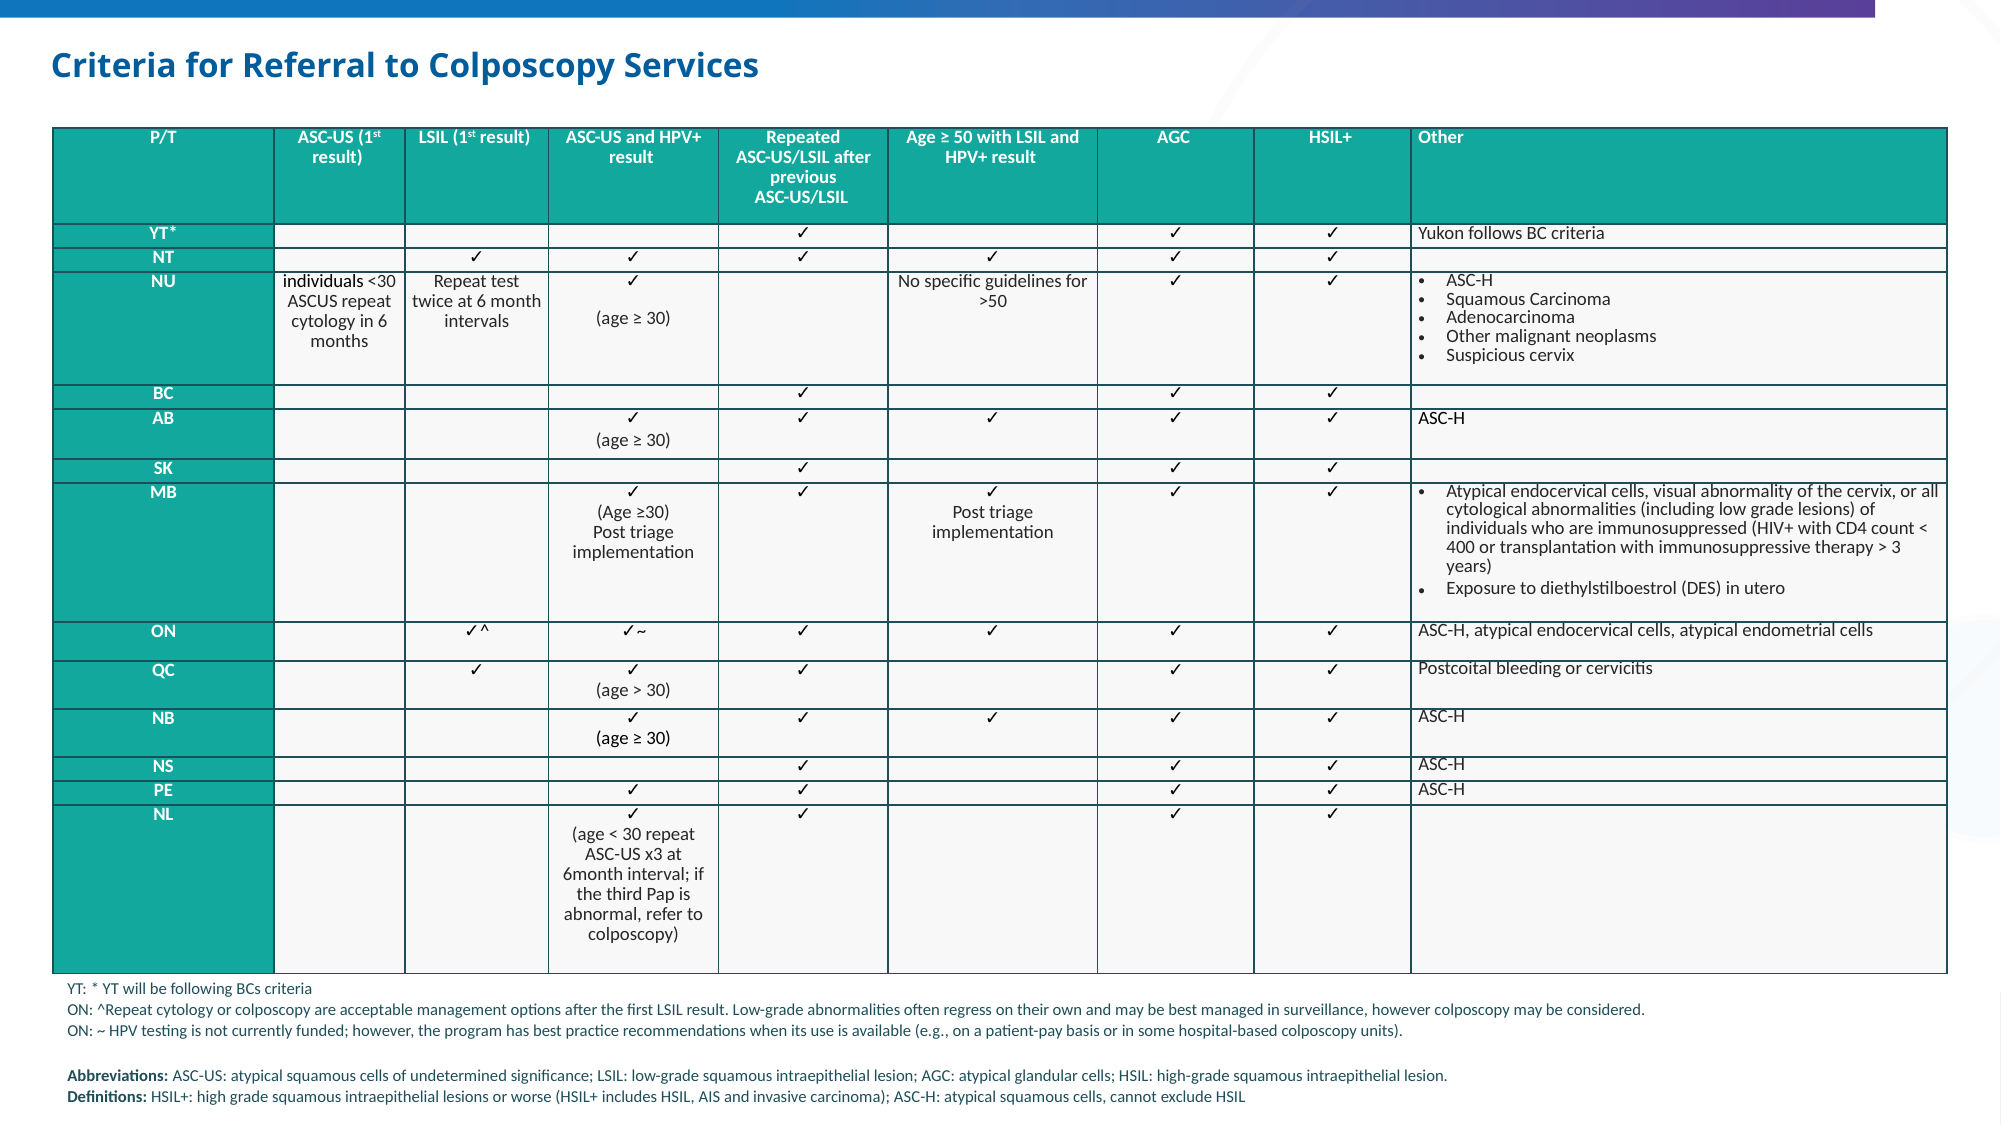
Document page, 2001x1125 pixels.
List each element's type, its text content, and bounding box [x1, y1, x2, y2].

table_cell ✓ [719, 249, 887, 271]
table_cell ✓ [889, 249, 1097, 271]
table_cell ASC-H [1412, 410, 1946, 458]
table_cell YT* [54, 225, 273, 247]
table_cell ✓ [719, 410, 887, 458]
table_cell Atypical endocervical cells, visual abnormality of the cervix, or all cytological abnormalities (including low grade lesions) of individuals who are immunosuppressed (HIV+ with CD4 count < 400 or transplantation with immunosuppressive therapy > 3 years) Exposure to diethylstilboestrol (DES) in utero [1412, 484, 1946, 621]
table_cell ✓ [1098, 460, 1253, 482]
table_header AGC [1098, 129, 1253, 223]
table_cell [275, 758, 404, 780]
table_cell [406, 782, 548, 804]
table_cell ✓ [1255, 758, 1410, 780]
table_cell [406, 460, 548, 482]
table_cell ✓ [1098, 410, 1253, 458]
table_cell ✓ [1098, 273, 1253, 384]
table_cell [275, 710, 404, 756]
table_cell PE [54, 782, 273, 804]
table_cell ✓ (age < 30 repeat ASC-US x3 at 6month interval; if the third Pap is abnormal, refer to colposcopy) [549, 806, 718, 973]
table_cell [406, 386, 548, 408]
table_cell ✓ [719, 225, 887, 247]
table_cell ✓ (age ≥ 30) [549, 273, 718, 384]
table_cell QC [54, 662, 273, 708]
table_cell ✓ [1255, 782, 1410, 804]
table_cell [889, 662, 1097, 708]
table_cell ✓ [719, 484, 887, 621]
table_cell ✓ [1098, 758, 1253, 780]
table_cell ✓ [1255, 225, 1410, 247]
table_cell ✓ [719, 758, 887, 780]
table_cell ✓ [1098, 710, 1253, 756]
table_cell [549, 225, 718, 247]
table_header Repeated ASC-US/LSIL after previous ASC-US/LSIL [719, 129, 887, 223]
table_cell ASC-H Squamous Carcinoma Adenocarcinoma Other malignant neoplasms Suspicious cervix [1412, 273, 1946, 384]
table_cell ✓ [719, 662, 887, 708]
table_cell [275, 225, 404, 247]
picture [0, 0, 2001, 1125]
title Criteria for Referral to Colposcopy Services [35, 38, 1739, 96]
table_cell ✓ [889, 710, 1097, 756]
table_cell [275, 386, 404, 408]
table_cell [549, 460, 718, 482]
table_cell ✓ [1098, 484, 1253, 621]
table_cell [275, 460, 404, 482]
table_cell ✓ [1255, 710, 1410, 756]
table_cell [275, 249, 404, 271]
table_cell MB [54, 484, 273, 621]
table_cell [406, 484, 548, 621]
table_cell [406, 758, 548, 780]
table_cell [406, 410, 548, 458]
table_cell ✓ [1255, 623, 1410, 660]
table_cell NT [54, 249, 273, 271]
table_cell SK [54, 460, 273, 482]
table_cell NL [54, 806, 273, 973]
table_cell [406, 710, 548, 756]
table_cell [549, 386, 718, 408]
table_cell ✓ [719, 806, 887, 973]
table_header Age ≥ 50 with LSIL and HPV+ result [889, 129, 1097, 223]
table_cell ASC-H [1412, 782, 1946, 804]
table_cell NB [54, 710, 273, 756]
table_cell [889, 782, 1097, 804]
table_cell [889, 225, 1097, 247]
table_cell [275, 410, 404, 458]
table_cell [1412, 806, 1946, 973]
table_cell ✓ (age ≥ 30) [549, 410, 718, 458]
table_cell ✓^ [406, 623, 548, 660]
table_cell Yukon follows BC criteria [1412, 225, 1946, 247]
table_cell ✓ [1098, 225, 1253, 247]
table_cell ✓ [1098, 249, 1253, 271]
table_cell ✓ (age > 30) [549, 662, 718, 708]
table_header HSIL+ [1255, 129, 1410, 223]
table_cell [275, 484, 404, 621]
table_cell ✓ [1098, 623, 1253, 660]
table_cell ✓ [1255, 386, 1410, 408]
table_cell ✓ [719, 782, 887, 804]
table_cell ✓ [1098, 782, 1253, 804]
table_cell [889, 806, 1097, 973]
table_cell NU [54, 273, 273, 384]
table_cell [889, 386, 1097, 408]
table_header ASC-US (1st result) [275, 129, 404, 223]
table_cell [889, 758, 1097, 780]
table_cell ✓ [1255, 273, 1410, 384]
table_cell ✓ [719, 386, 887, 408]
text_box YT: * YT will be following BCs criteria ON: ^Repeat cytology or colposcopy are acceptable management options after the first LSIL result. Low-grade abnormalities often regress on their own and may be best managed in surveillance, however colposcopy may be considered. ON: ~ HPV testing is not currently funded; however, the program has best practice recommendations when its use is available (e.g., on a patient-pay basis or in some hospital-based colposcopy units). Abbreviations: ASC-US: atypical squamous cells of undetermined significance; LSIL: low-grade squamous intraepithelial lesion; AGC: atypical glandular cells; HSIL: high-grade squamous intraepithelial lesion. Definitions: HSIL+: high grade squamous intraepithelial lesions or worse (HSIL+ includes HSIL, AIS and invasive carcinoma); ASC-H: atypical squamous cells, cannot exclude HSIL [52, 974, 1685, 1125]
table_cell ✓ [1098, 386, 1253, 408]
table_header ASC-US and HPV+ result [549, 129, 718, 223]
table_cell ASC-H, atypical endocervical cells, atypical endometrial cells [1412, 623, 1946, 660]
table_cell ✓ [1255, 460, 1410, 482]
table_cell ✓ [719, 710, 887, 756]
table_cell [275, 623, 404, 660]
table_cell AB [54, 410, 273, 458]
table_cell [1412, 249, 1946, 271]
table_cell ASC-H [1412, 710, 1946, 756]
table_cell ON [54, 623, 273, 660]
table_header P/T [54, 129, 273, 223]
table_cell BC [54, 386, 273, 408]
table_cell ✓ [1255, 410, 1410, 458]
table_cell ✓ (Age ≥30) Post triage implementation [549, 484, 718, 621]
table_cell ✓ [1255, 806, 1410, 973]
table_cell ✓~ [549, 623, 718, 660]
table_cell ✓ [889, 623, 1097, 660]
table_cell [275, 806, 404, 973]
table_cell ✓ [889, 410, 1097, 458]
table_cell [549, 758, 718, 780]
table_cell NS [54, 758, 273, 780]
table_cell ✓ [549, 249, 718, 271]
table_cell ASC-H [1412, 758, 1946, 780]
table_cell ✓ [549, 782, 718, 804]
table_cell [719, 273, 887, 384]
table_cell individuals <30 ASCUS repeat cytology in 6 months [275, 273, 404, 384]
table_cell No specific guidelines for >50 [889, 273, 1097, 384]
table_header Other [1412, 129, 1946, 223]
table_cell ✓ [1255, 662, 1410, 708]
table_cell [275, 782, 404, 804]
table_cell [275, 662, 404, 708]
table_cell ✓ [406, 249, 548, 271]
table_cell ✓ [1098, 806, 1253, 973]
table_cell ✓ [1098, 662, 1253, 708]
table_cell Postcoital bleeding or cervicitis [1412, 662, 1946, 708]
table_cell [406, 225, 548, 247]
table_cell ✓ (age ≥ 30) [549, 710, 718, 756]
table_cell ✓ [719, 623, 887, 660]
table_cell ✓ [1255, 249, 1410, 271]
table_cell ✓ [1255, 484, 1410, 621]
table_cell [1412, 460, 1946, 482]
table_cell ✓ [406, 662, 548, 708]
table_cell [406, 806, 548, 973]
table_cell ✓ Post triage implementation [889, 484, 1097, 621]
table_cell ✓ [719, 460, 887, 482]
table_cell [1412, 386, 1946, 408]
table_cell Repeat test twice at 6 month intervals [406, 273, 548, 384]
table_cell [889, 460, 1097, 482]
table_header LSIL (1st result) [406, 129, 548, 223]
